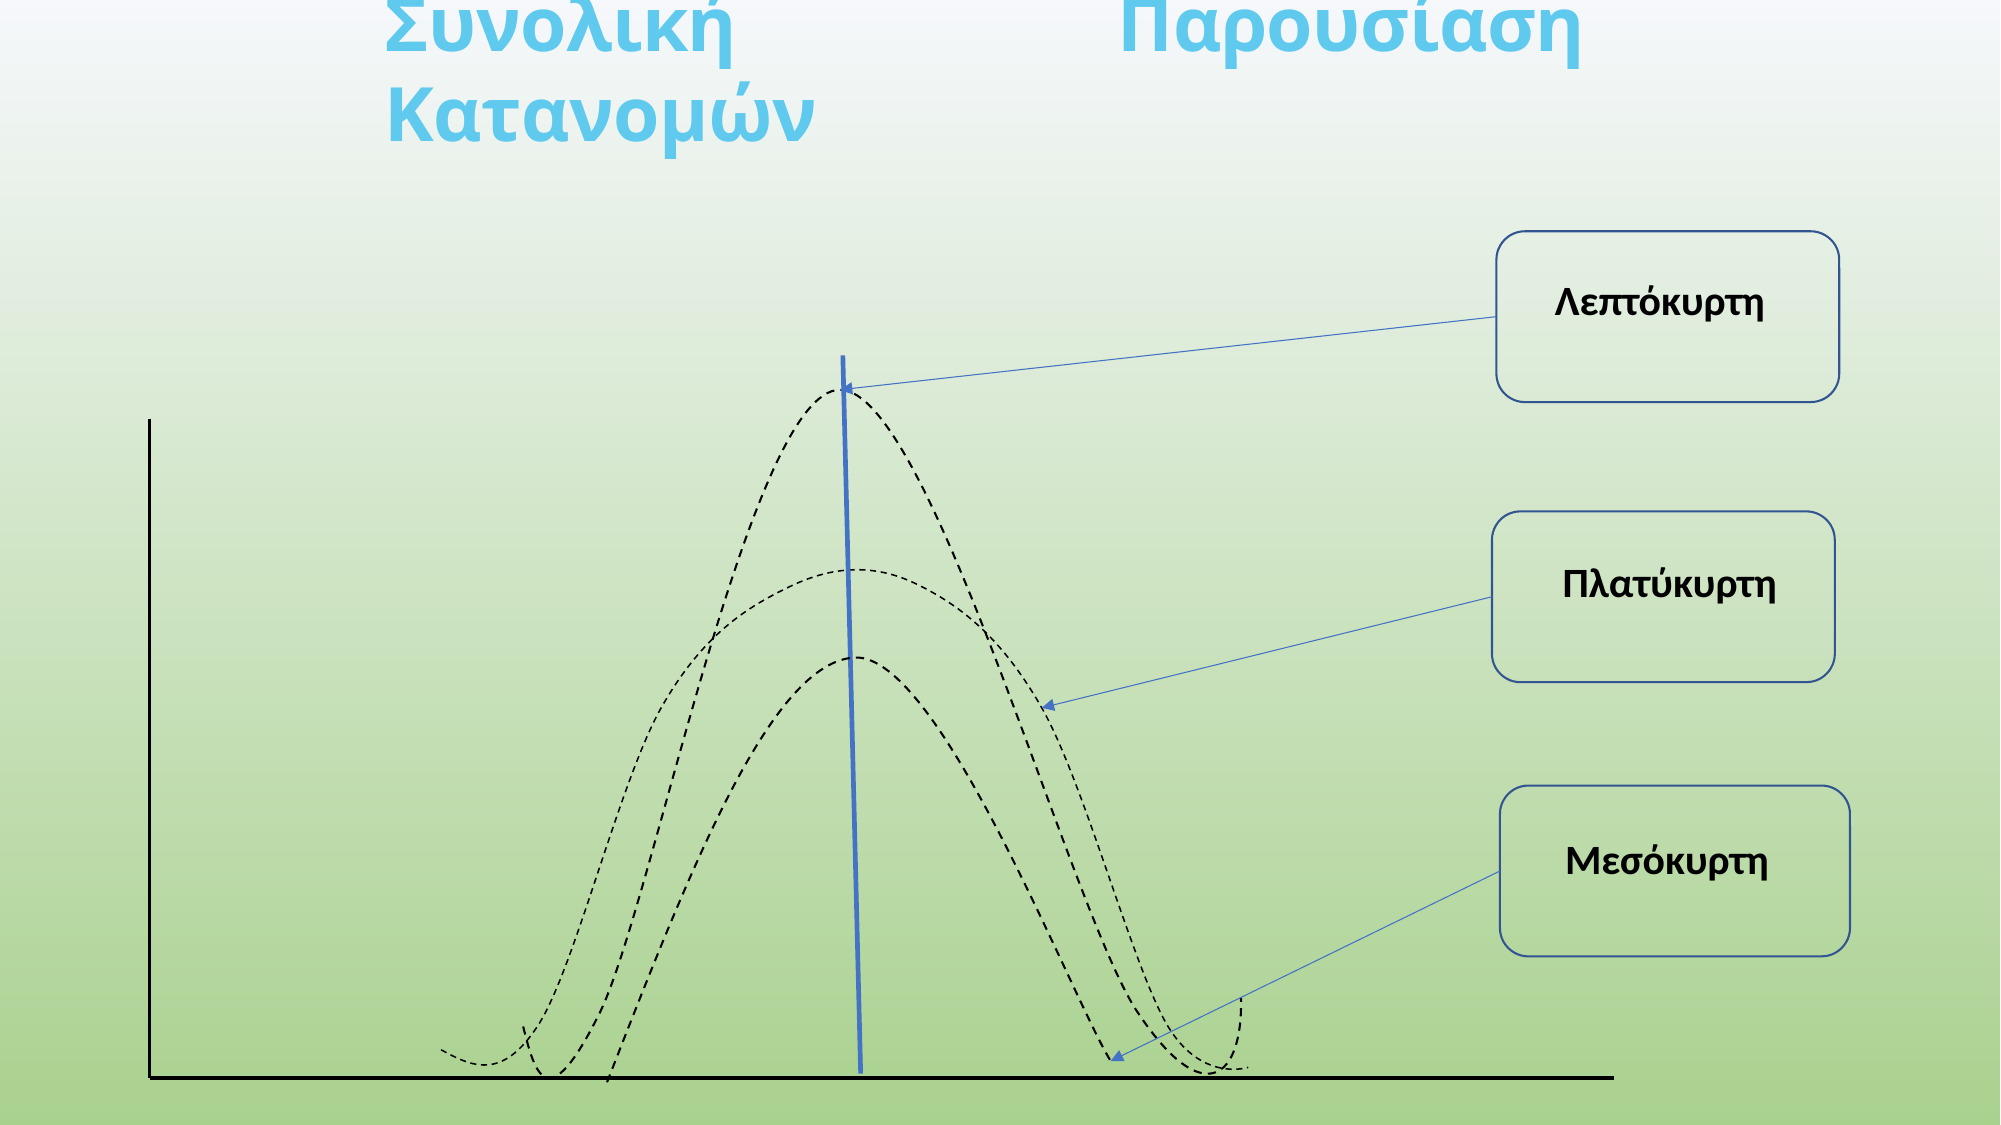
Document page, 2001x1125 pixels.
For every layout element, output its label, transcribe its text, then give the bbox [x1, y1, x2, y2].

title Συνολική Παρουσίαση Κατανομών [382, 0, 1585, 161]
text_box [149, 231, 1851, 1083]
